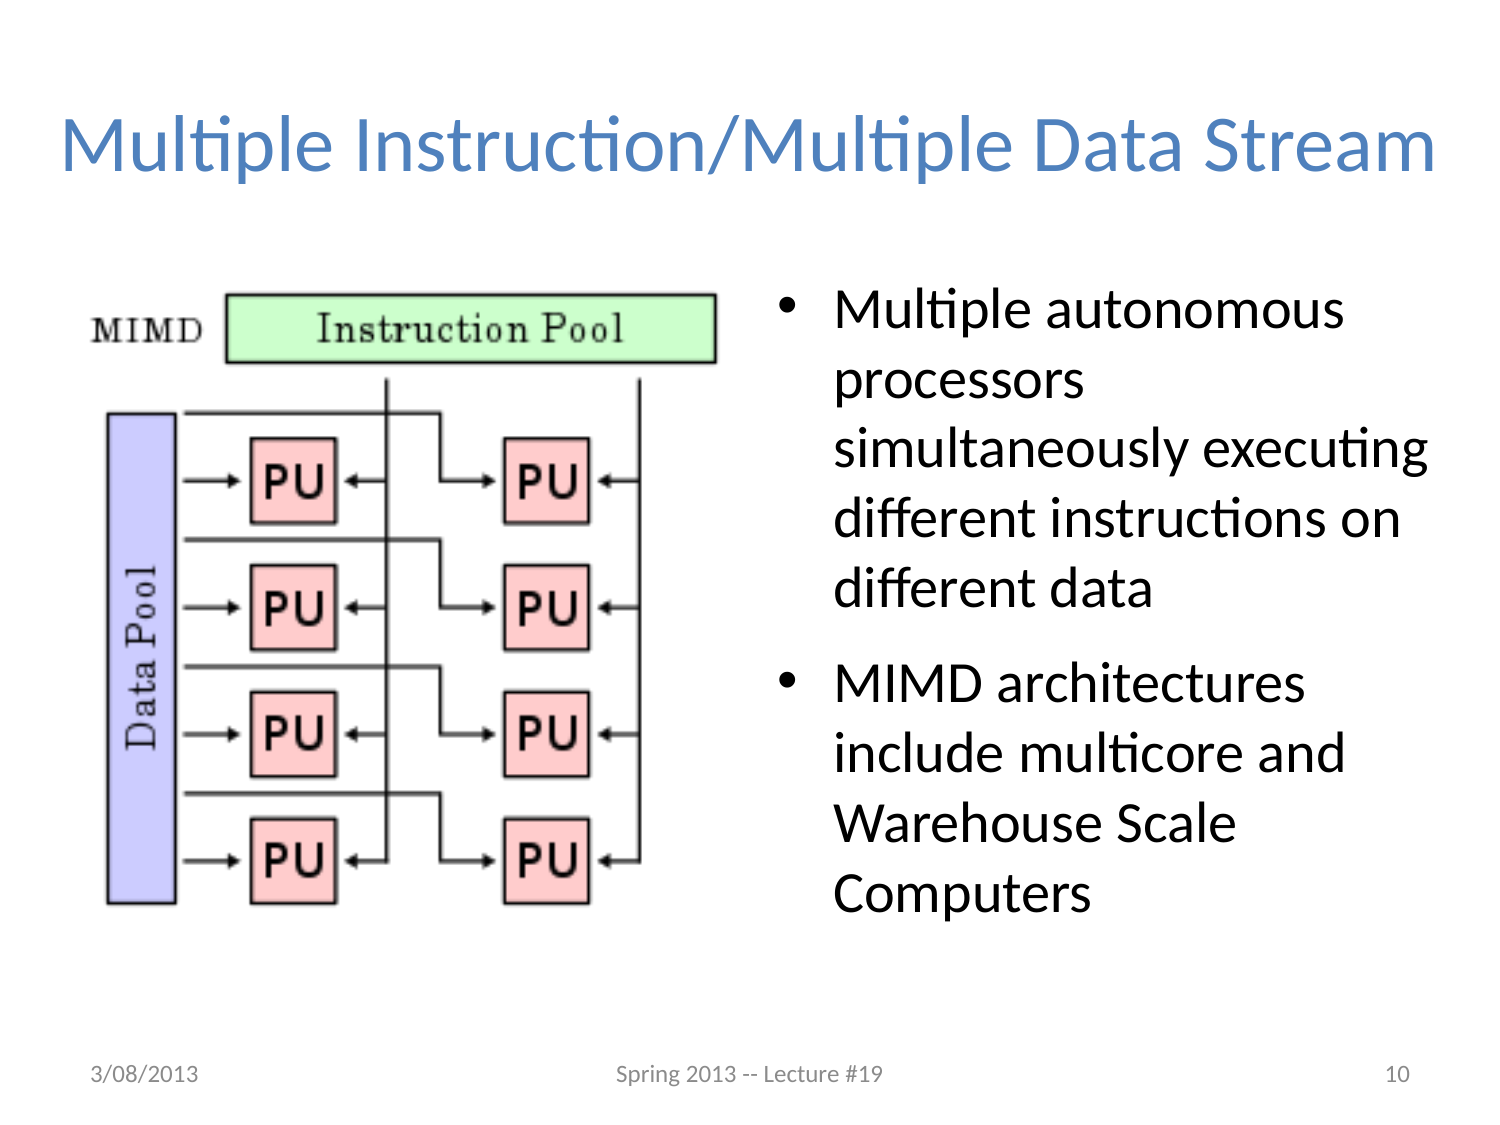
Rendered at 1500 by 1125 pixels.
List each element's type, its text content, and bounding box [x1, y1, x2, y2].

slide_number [75, 1042, 425, 1103]
list Multiple autonomous processors simultaneously executing different instructions on different data MIMD architectures include multicore and Warehouse Scale Computers [761, 262, 1452, 1073]
title Multiple Instruction/Multiple Data Stream [0, 45, 1500, 233]
slide_number 10 [1074, 1042, 1425, 1103]
picture [74, 262, 751, 938]
footer Spring 2013 -- Lecture #19 [512, 1042, 988, 1103]
